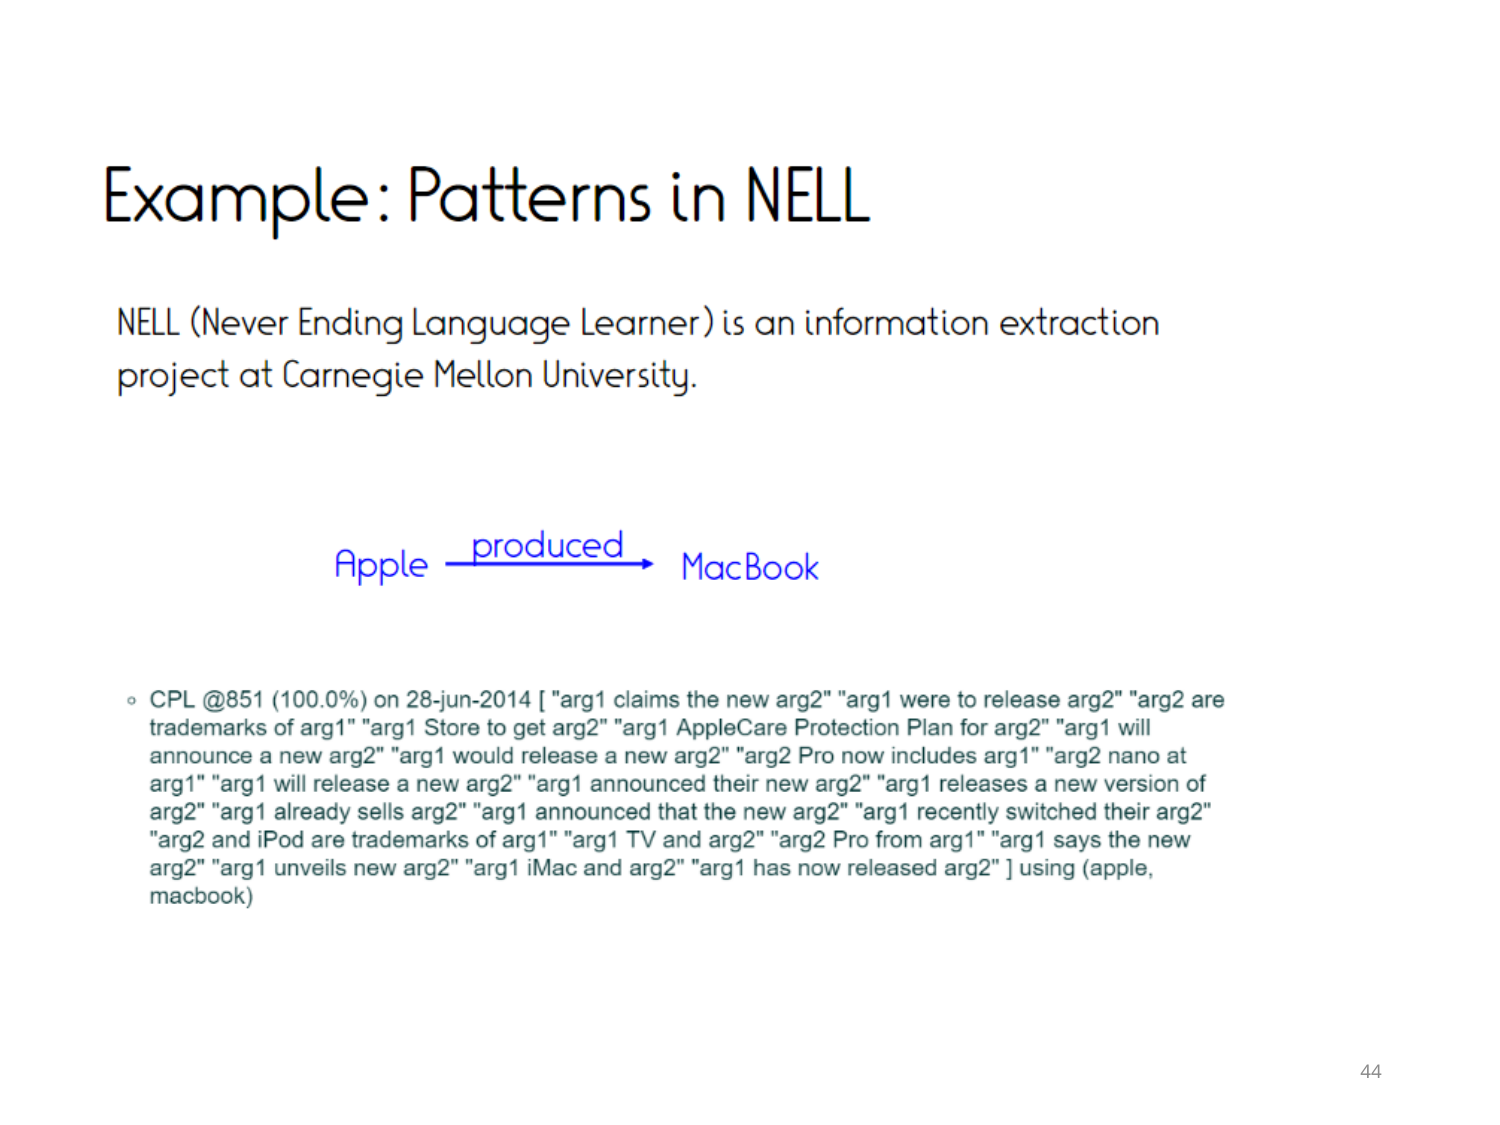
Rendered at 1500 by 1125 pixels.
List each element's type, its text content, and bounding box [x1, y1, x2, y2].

slide_number 44 [1059, 1042, 1397, 1103]
picture [83, 153, 1256, 927]
